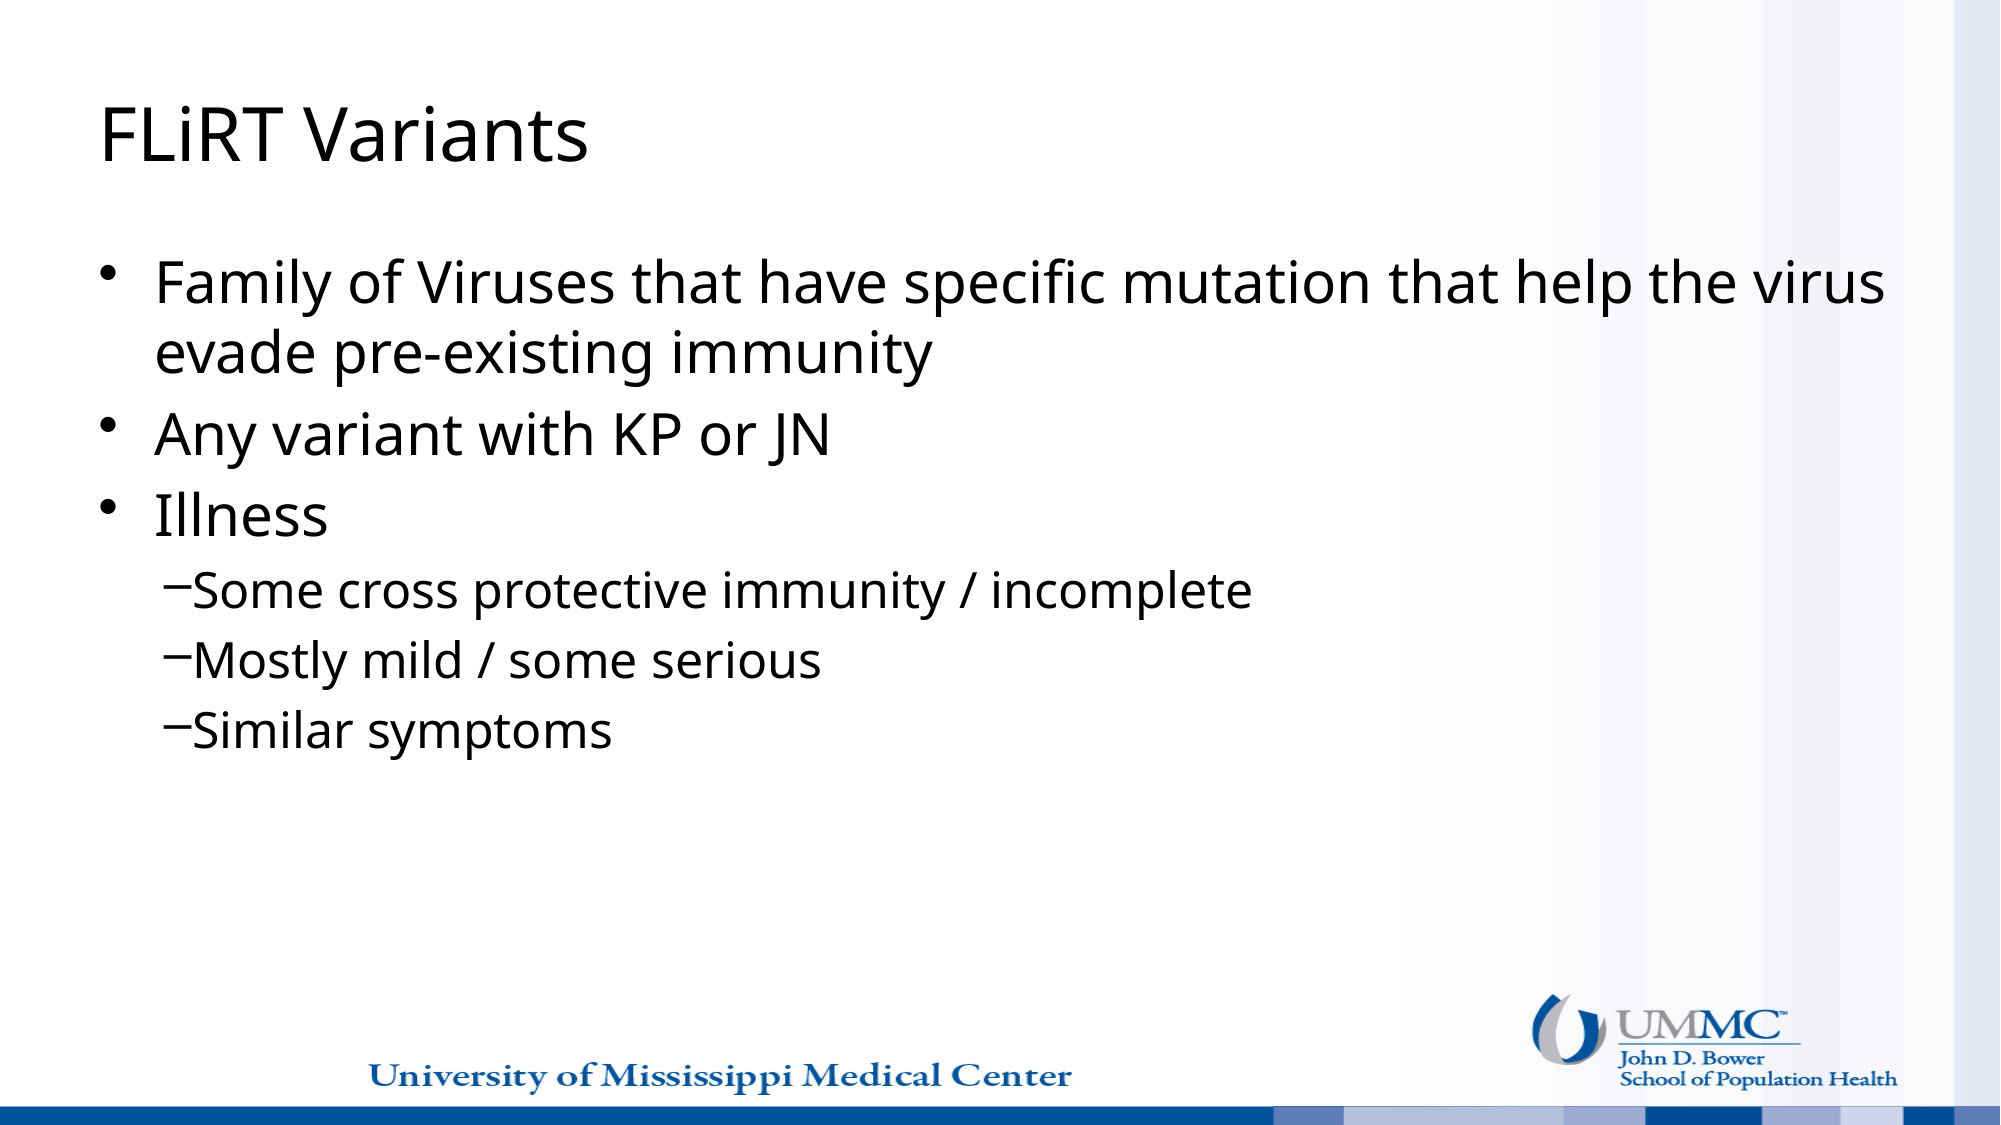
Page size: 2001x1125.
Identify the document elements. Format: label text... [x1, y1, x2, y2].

picture [0, 0, 2000, 1125]
title FLiRT Variants [83, 37, 1917, 226]
list Family of Viruses that have specific mutation that help the virus evade pre-existing immunity Any variant with KP or JN Illness Some cross protective immunity / incomplete Mostly mild / some serious Similar symptoms [83, 237, 1917, 976]
